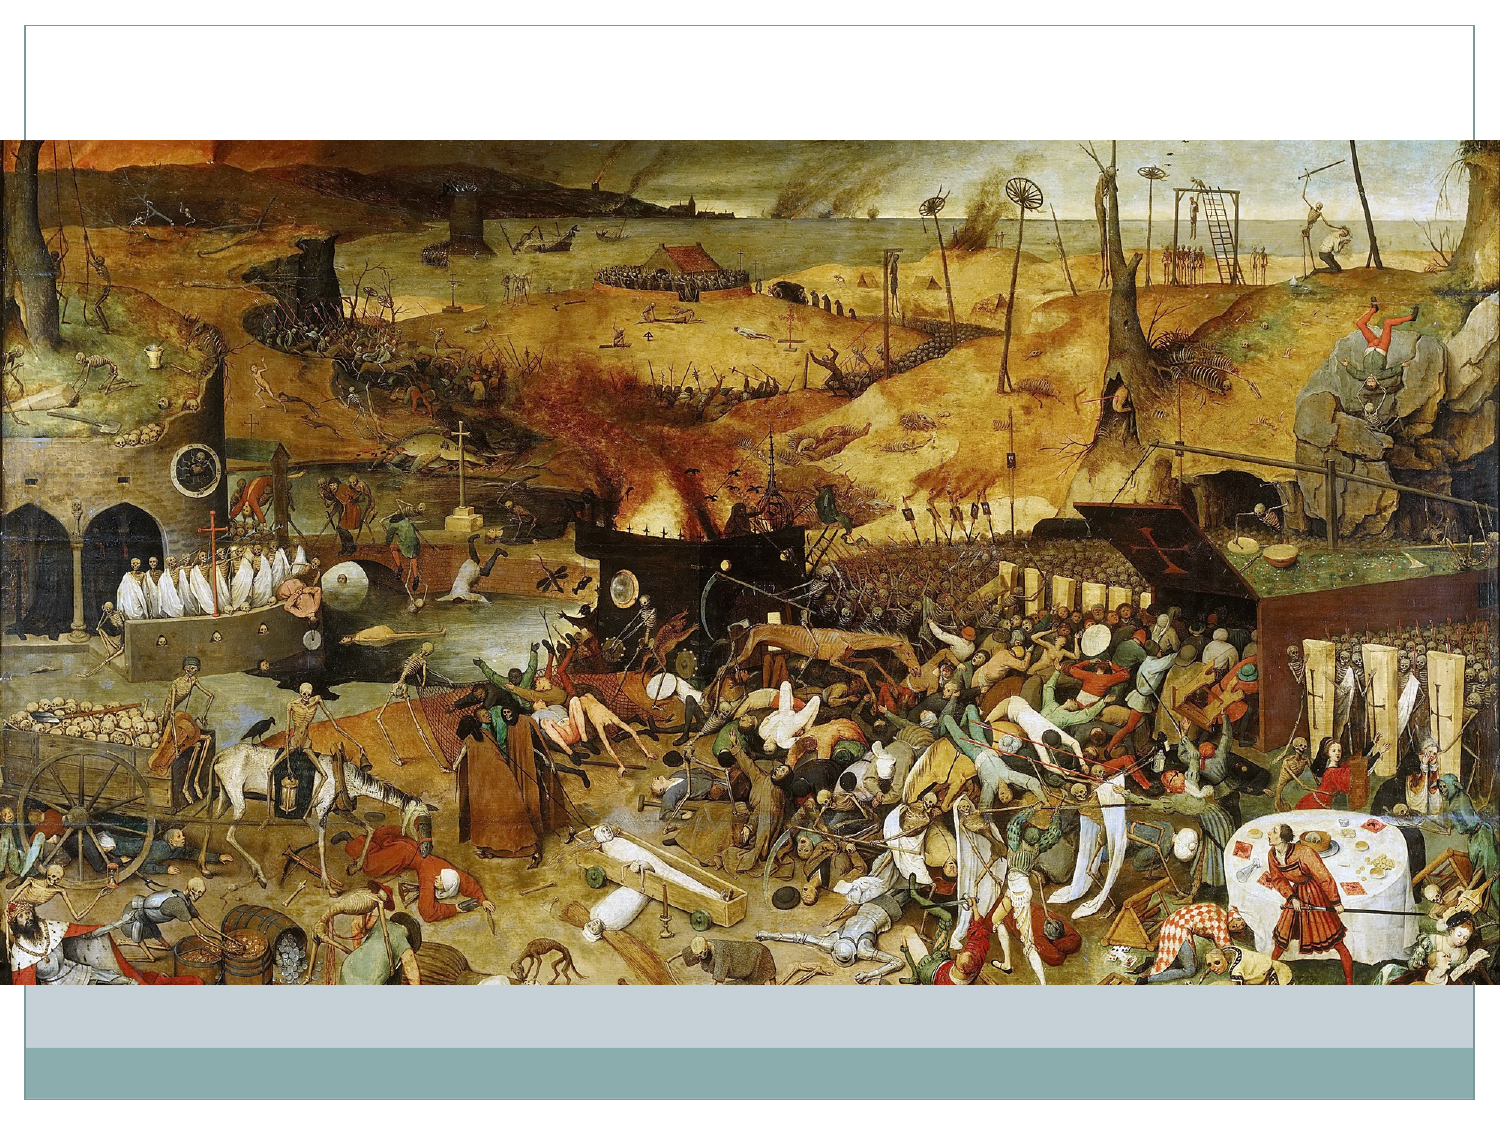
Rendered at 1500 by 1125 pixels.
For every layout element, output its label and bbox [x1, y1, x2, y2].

picture [0, 140, 1500, 985]
